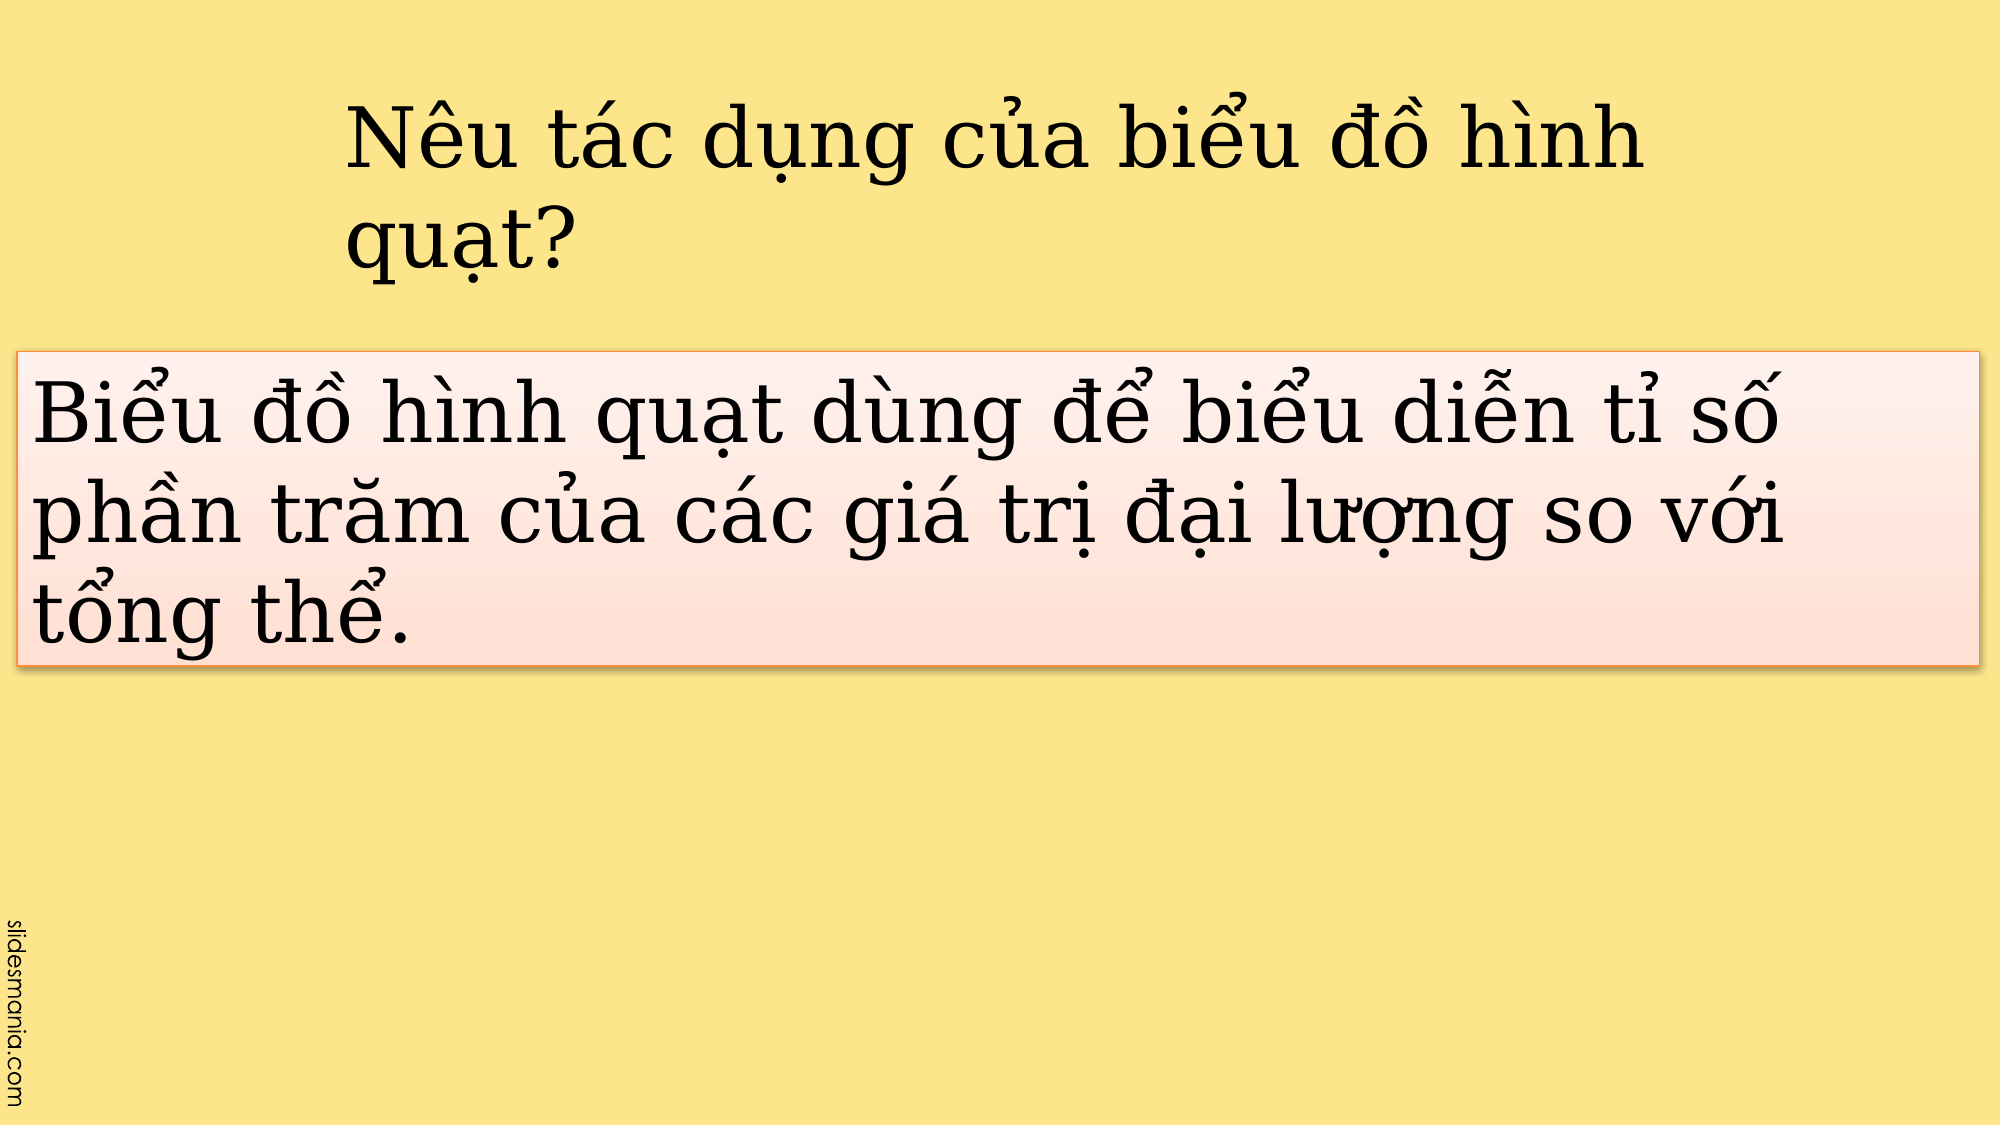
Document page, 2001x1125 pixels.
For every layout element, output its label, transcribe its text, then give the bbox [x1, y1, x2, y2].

text_box Nêu tác dụng của biểu đồ hình quạt? [329, 76, 1863, 292]
text_box Biểu đồ hình quạt dùng để biểu diễn tỉ số phần trăm của các giá trị đại lượng so với tổng thể. [16, 351, 1980, 667]
